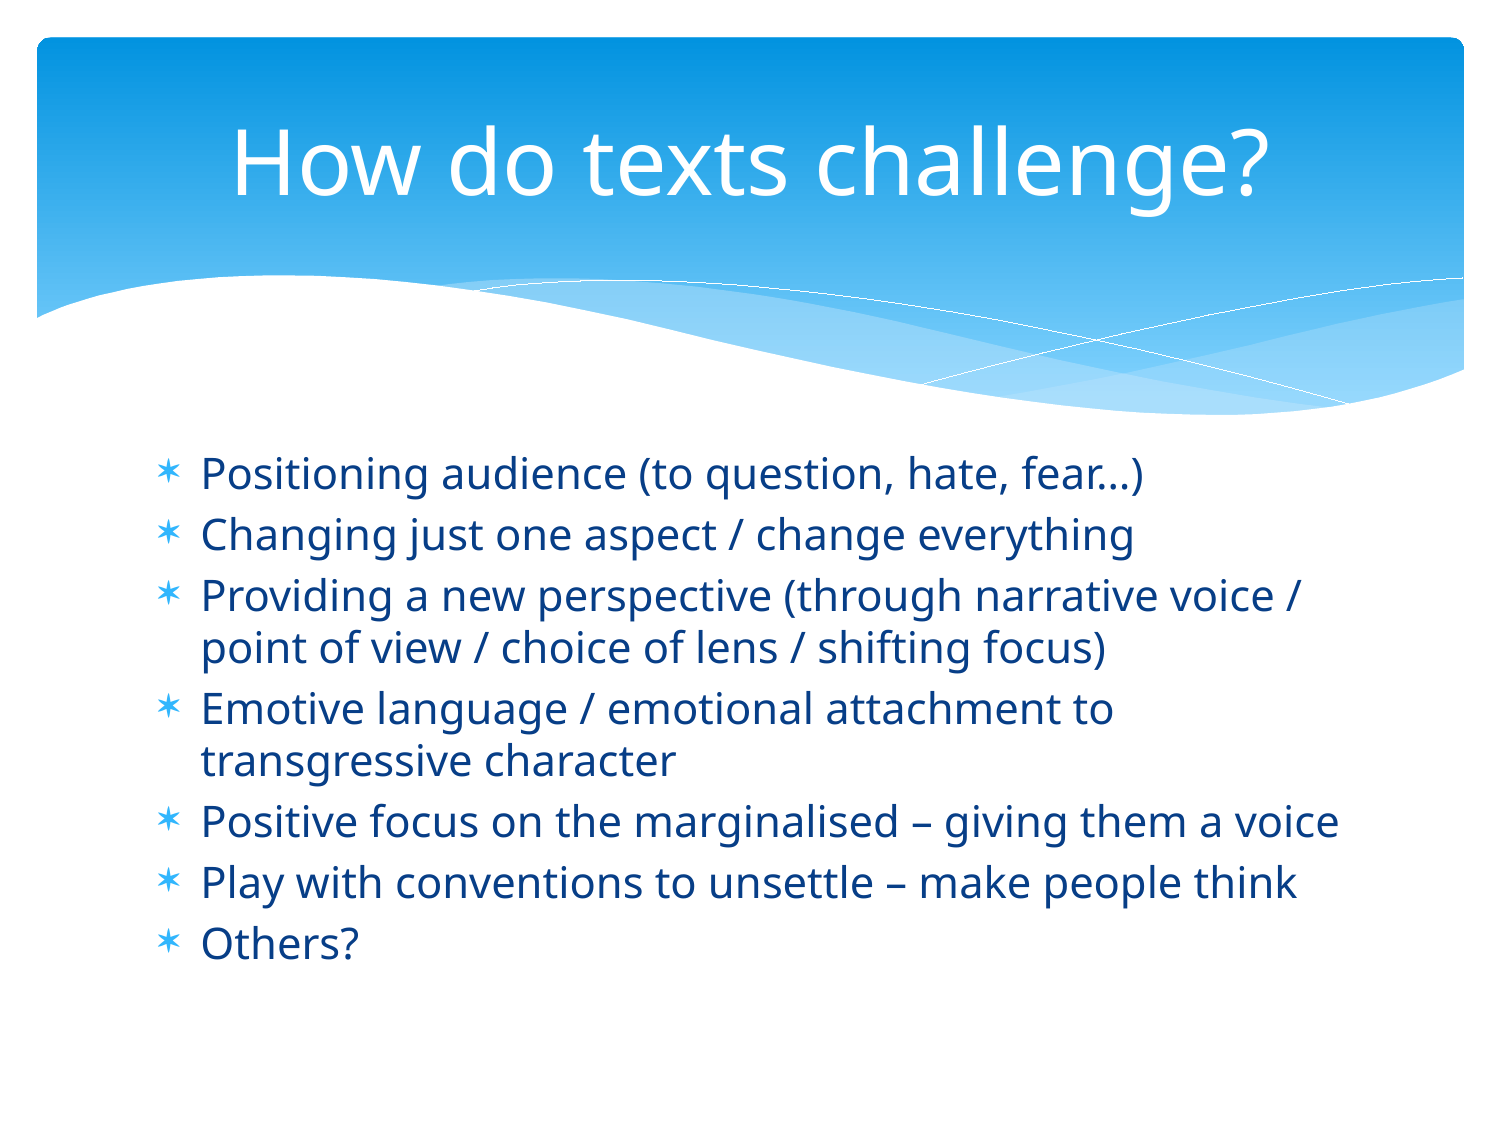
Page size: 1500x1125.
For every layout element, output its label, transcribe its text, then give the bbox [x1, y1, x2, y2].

title How do texts challenge? [75, 55, 1425, 261]
list Positioning audience (to question, hate, fear…) Changing just one aspect / change everything Providing a new perspective (through narrative voice / point of view / choice of lens / shifting focus) Emotive language / emotional attachment to transgressive character Positive focus on the marginalised – giving them a voice Play with conventions to unsettle – make people think Others? [143, 438, 1359, 1005]
